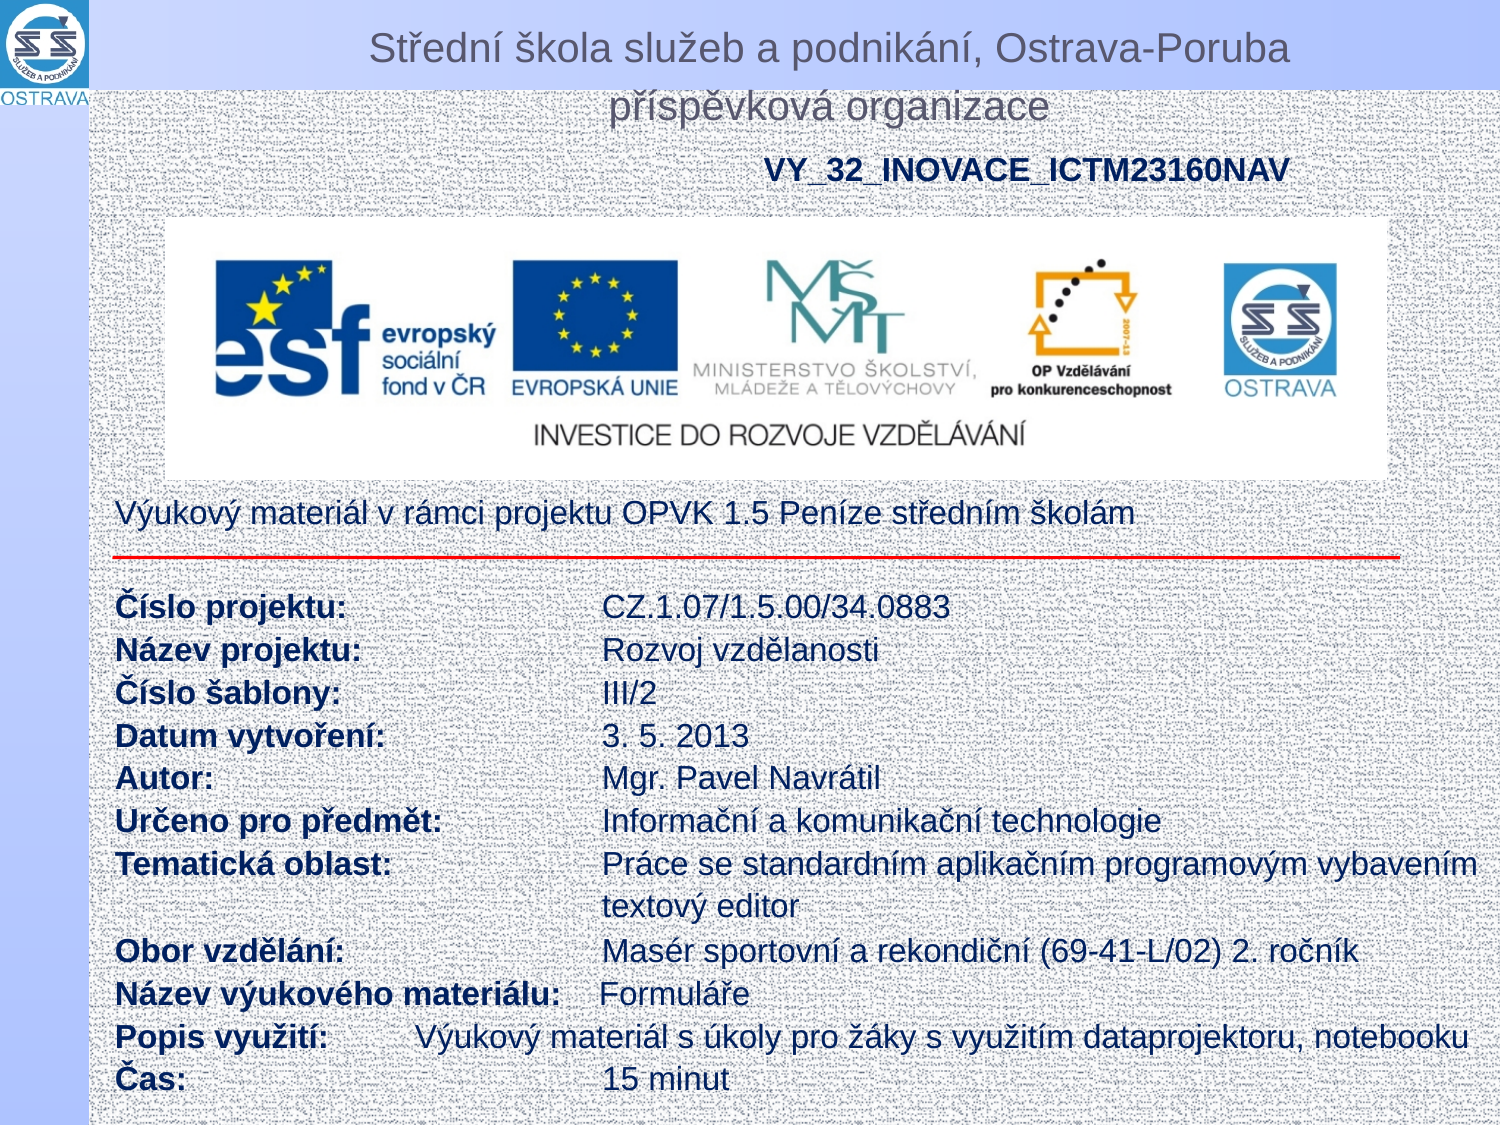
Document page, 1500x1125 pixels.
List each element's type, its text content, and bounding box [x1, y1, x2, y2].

text_box Výukový materiál v rámci projektu OPVK 1.5 Peníze středním školám Číslo projektu: CZ.1.07/1.5.00/34.0883 Název projektu: Rozvoj vzdělanosti Číslo šablony: III/2 Datum vytvoření: 3. 5. 2013 Autor: Mgr. Pavel Navrátil Určeno pro předmět: Informační a komunikační technologie Tematická oblast: Práce se standardním aplikačním programovým vybavením textový editor Obor vzdělání: Masér sportovní a rekondiční (69-41-L/02) 2. ročník Název výukového materiálu: Formuláře Popis využití: Výukový materiál s úkoly pro žáky s využitím dataprojektoru, notebooku Čas: 15 minut [100, 483, 1500, 1105]
subtitle Střední škola služeb a podnikání, Ostrava-Poruba příspěvková organizace [159, 0, 1500, 149]
text_box VY_32_INOVACE_ICTM23160NAV [748, 140, 1387, 196]
picture [165, 217, 1387, 481]
picture [0, 0, 89, 105]
